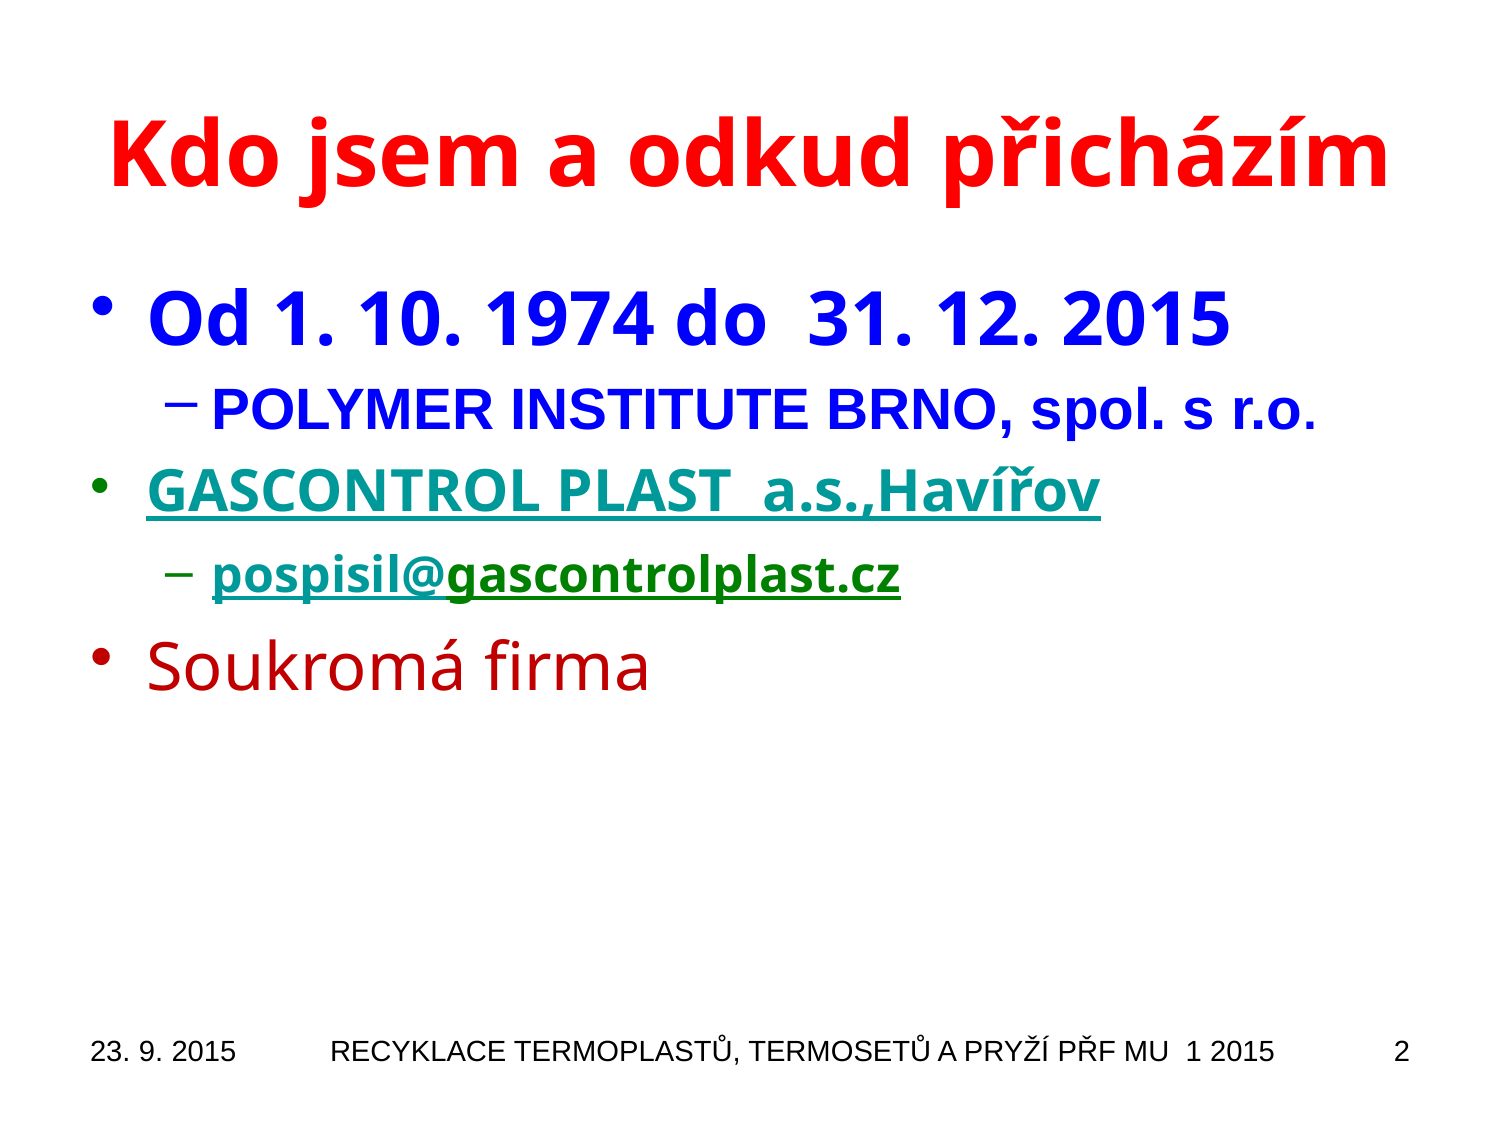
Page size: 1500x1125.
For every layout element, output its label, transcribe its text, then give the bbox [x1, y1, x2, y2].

slide_number 2 [1074, 1024, 1426, 1103]
title Kdo jsem a odkud přicházím [74, 44, 1426, 256]
slide_number 23. 9. 2015 [74, 1024, 426, 1103]
list Od 1. 10. 1974 do 31. 12. 2015 POLYMER INSTITUTE BRNO, spol. s r.o. GASCONTROL PLAST a.s.,Havířov pospisil@gascontrolplast.cz Soukromá firma [74, 262, 1426, 1006]
footer RECYKLACE TERMOPLASTŮ, TERMOSETŮ A PRYŽÍ PŘF MU 1 2015 [426, 1024, 1074, 1103]
